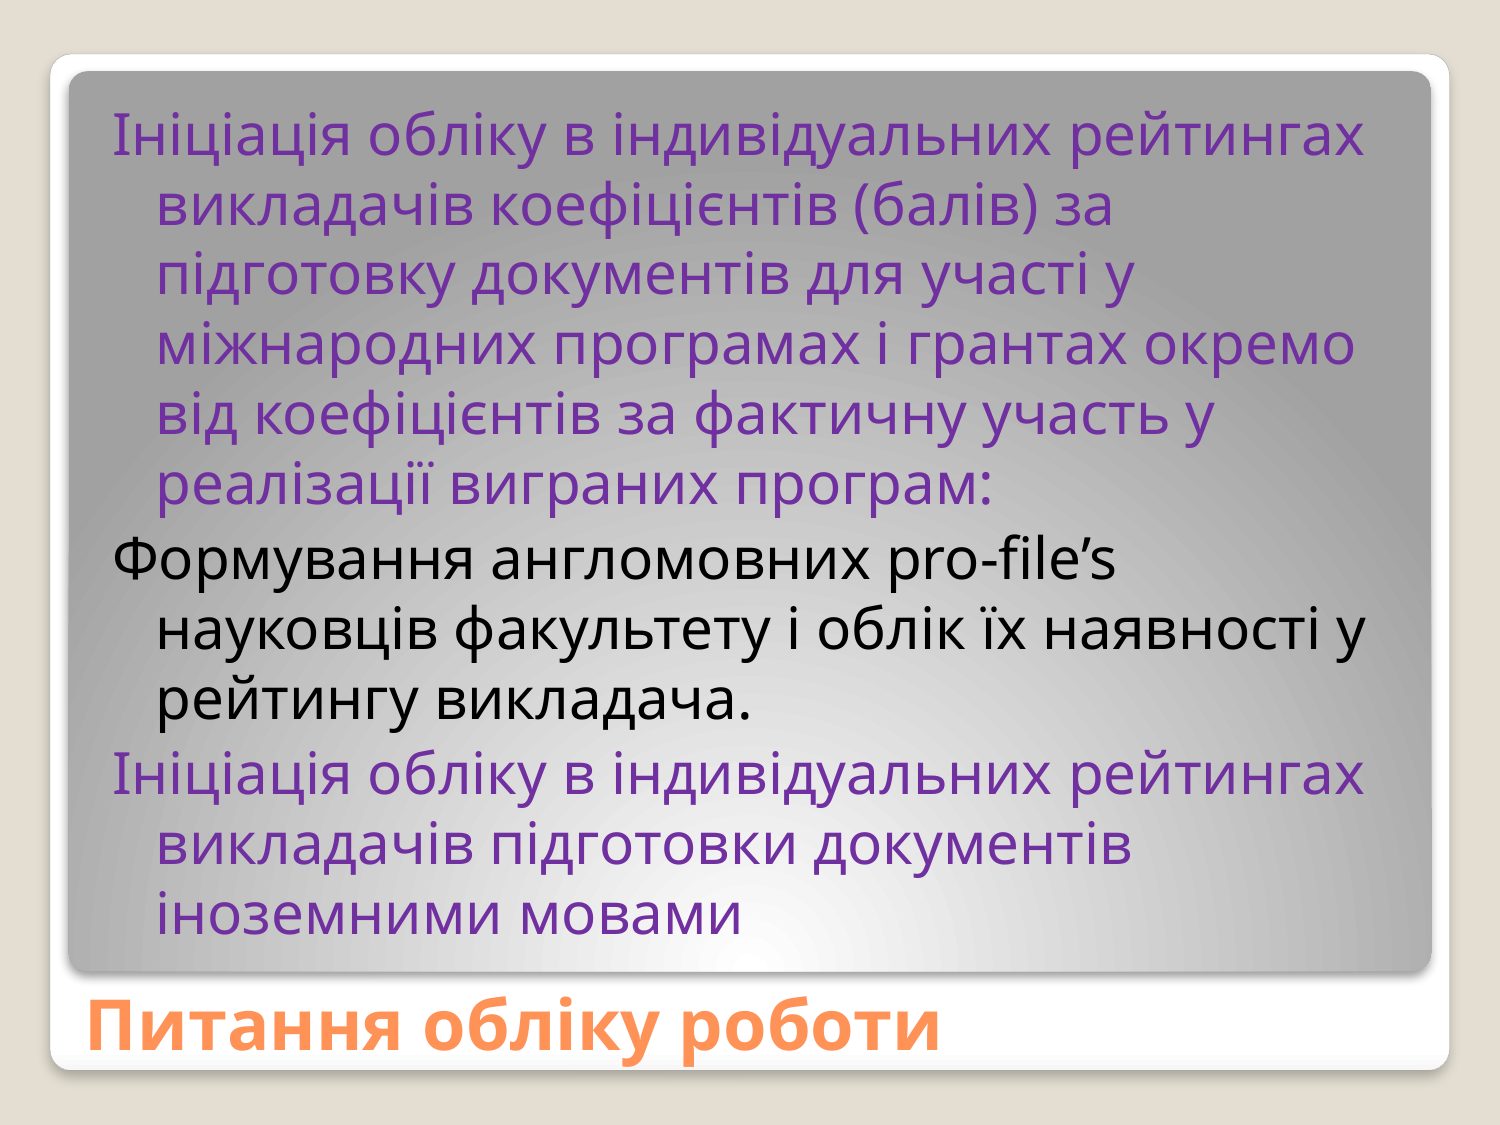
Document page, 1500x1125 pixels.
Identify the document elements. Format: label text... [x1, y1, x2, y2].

title Питання обліку роботи [70, 972, 1413, 1072]
list Ініціація обліку в індивідуальних рейтингах викладачів коефіцієнтів (балів) за підготовку документів для участі у міжнародних програмах і грантах окремо від коефіцієнтів за фактичну участь у реалізації виграних програм: Формування англомовних pro-file’s науковців факультету і облік їх наявності у рейтингу викладача. Ініціація обліку в індивідуальних рейтингах викладачів підготовки документів іноземними мовами [82, 82, 1418, 961]
